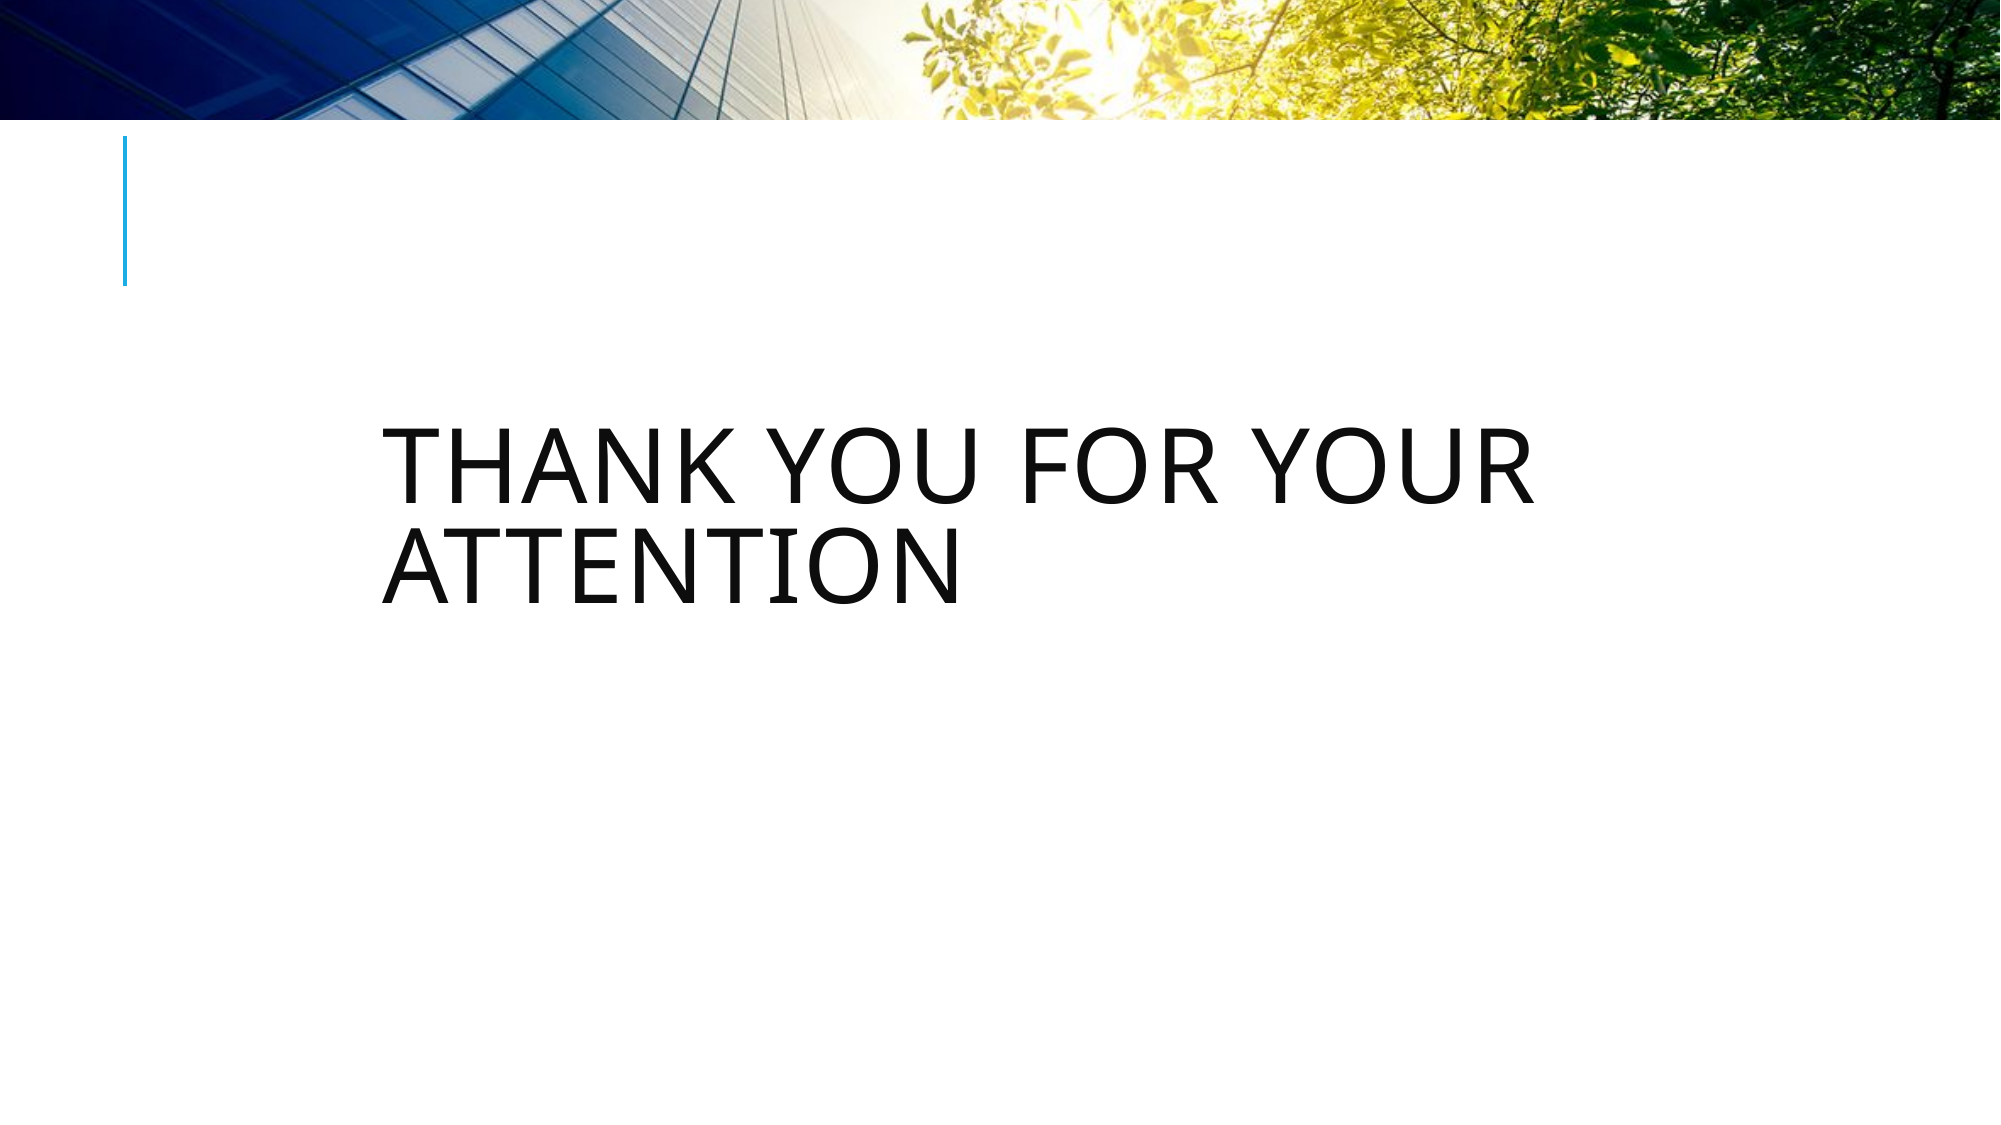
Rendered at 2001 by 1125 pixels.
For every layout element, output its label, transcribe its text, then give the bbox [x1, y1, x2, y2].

title THANK YOU FOR YOUR ATTENTION [367, 400, 1586, 647]
picture [0, 0, 2000, 120]
